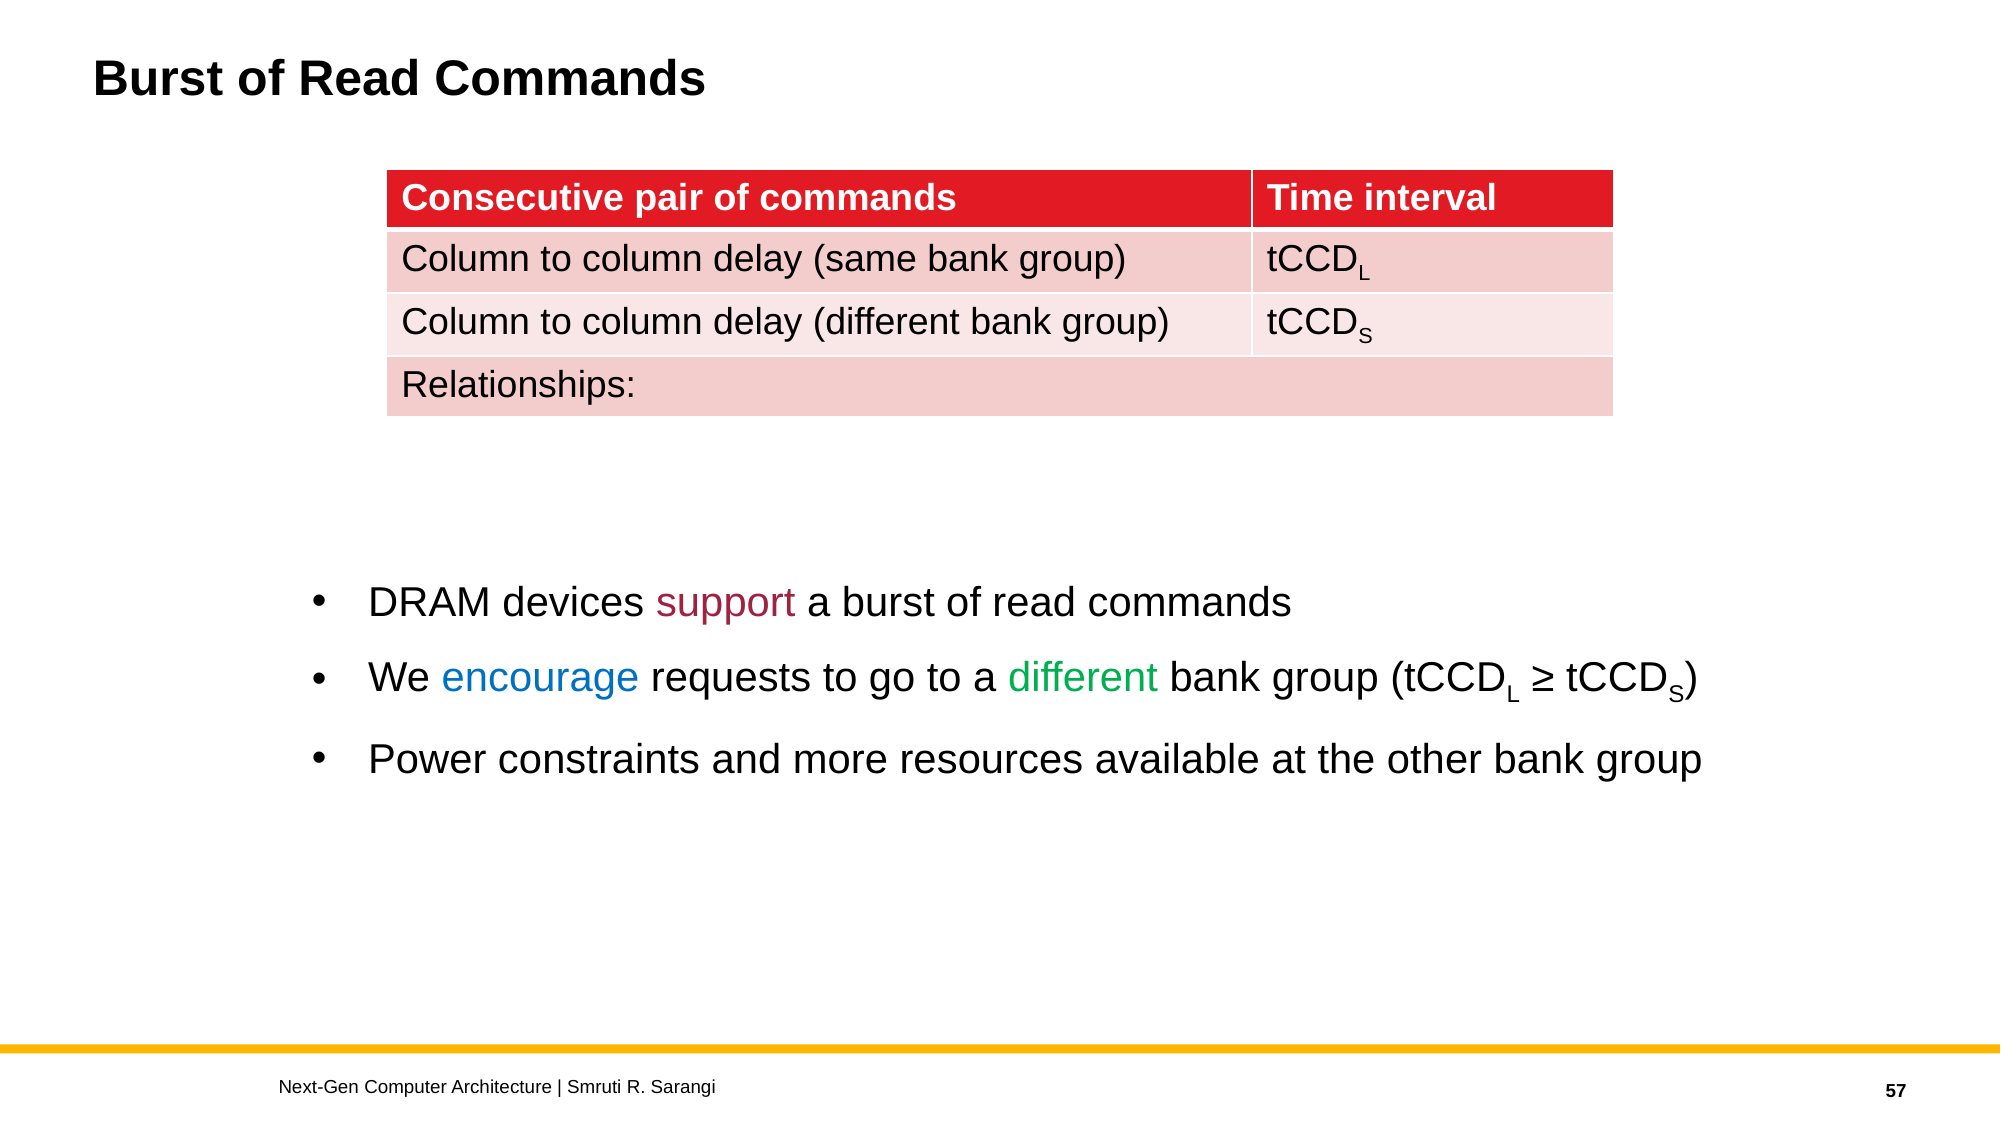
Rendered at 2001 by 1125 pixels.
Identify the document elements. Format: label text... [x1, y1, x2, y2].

title Burst of Read Commands [78, 45, 1578, 180]
list DRAM devices support a burst of read commands We encourage requests to go to a different bank group (tCCDL ≥ tCCDS) Power constraints and more resources available at the other bank group [296, 567, 1800, 920]
slide_number 57 [1711, 1071, 1922, 1109]
footer Next-Gen Computer Architecture | Smruti R. Sarangi [263, 1067, 1464, 1105]
